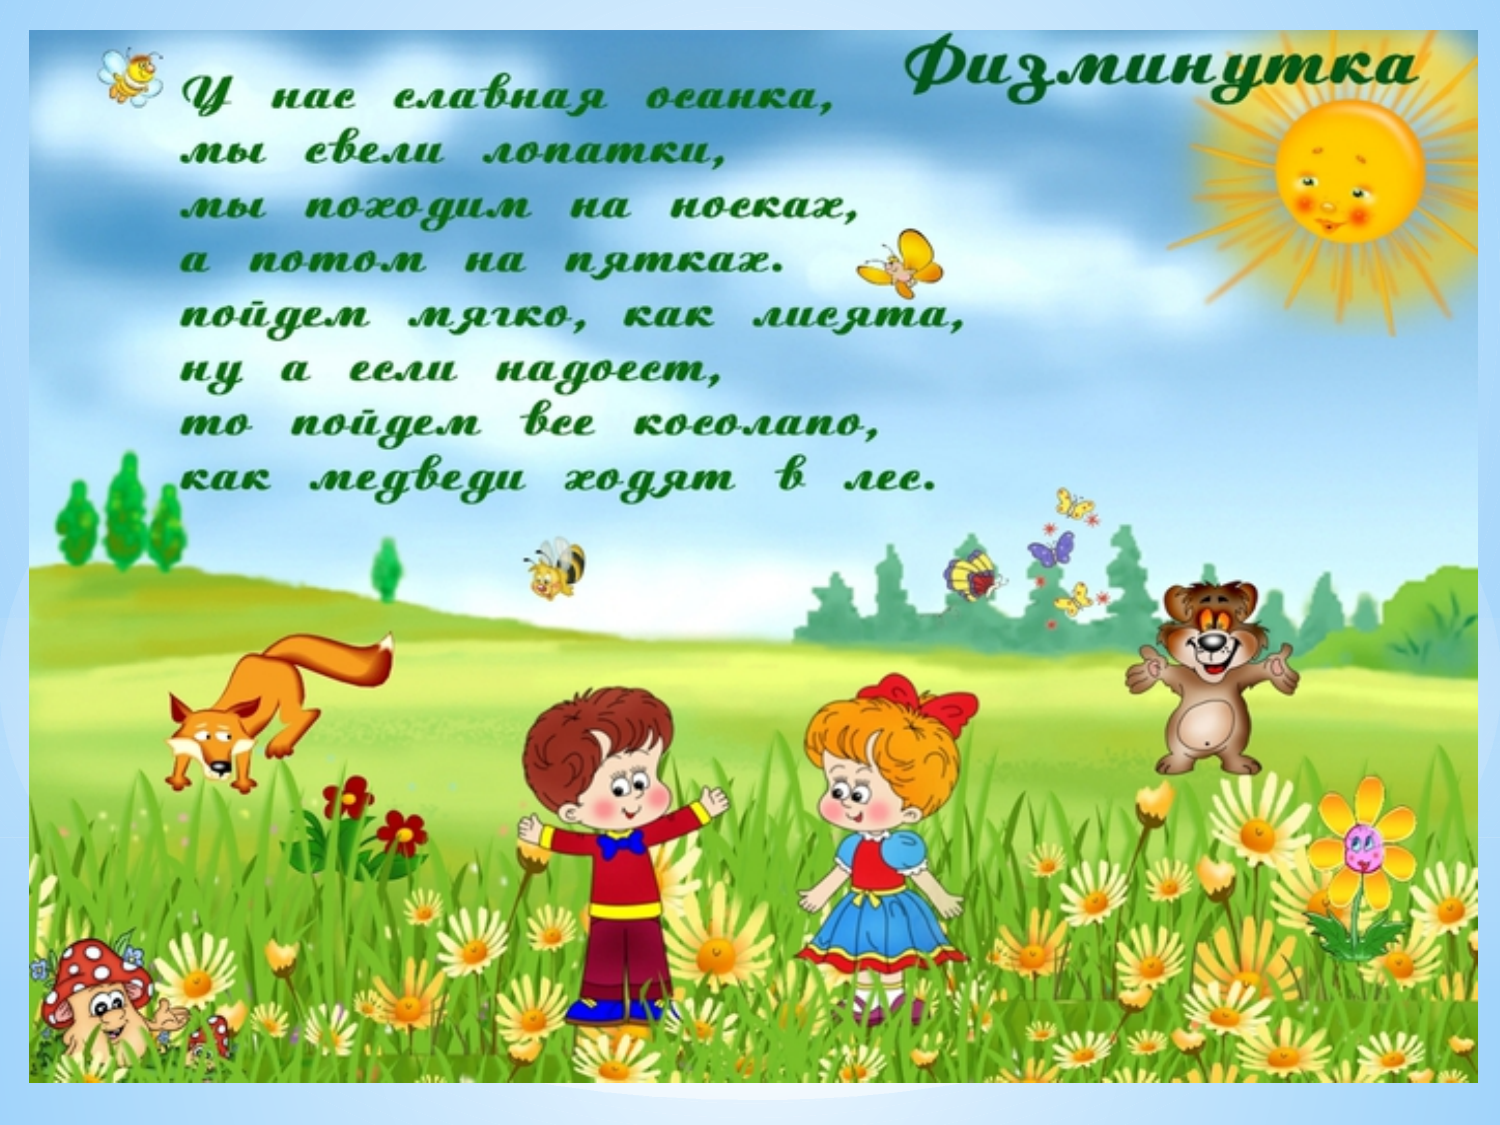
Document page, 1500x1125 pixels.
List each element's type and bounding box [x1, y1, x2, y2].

list [29, 30, 1478, 1083]
